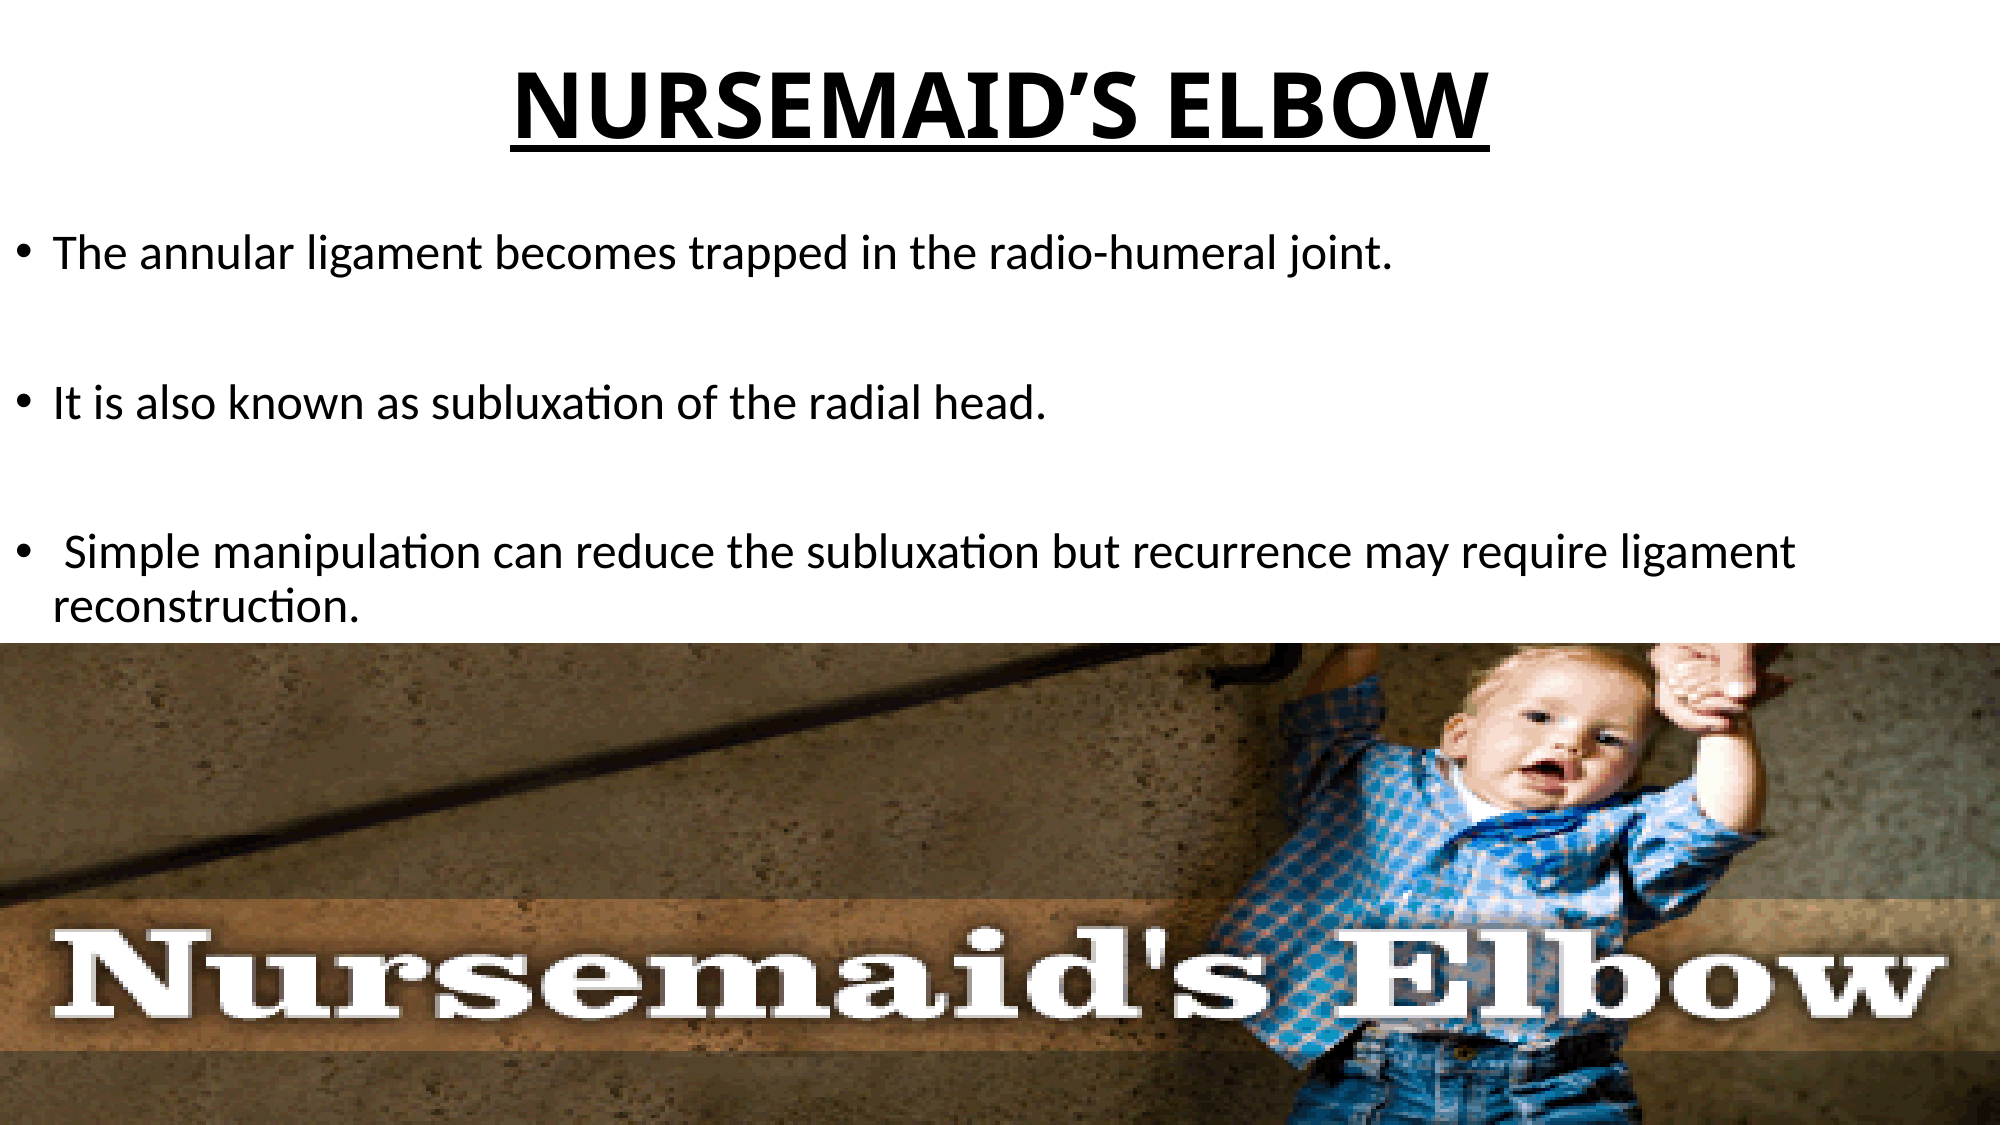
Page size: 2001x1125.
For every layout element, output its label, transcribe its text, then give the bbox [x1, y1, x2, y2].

list The annular ligament becomes trapped in the radio-humeral joint. It is also known as subluxation of the radial head. Simple manipulation can reduce the subluxation but recurrence may require ligament reconstruction. [0, 219, 2000, 643]
title NURSEMAID’S ELBOW [0, 0, 2000, 218]
picture [0, 643, 2000, 1125]
